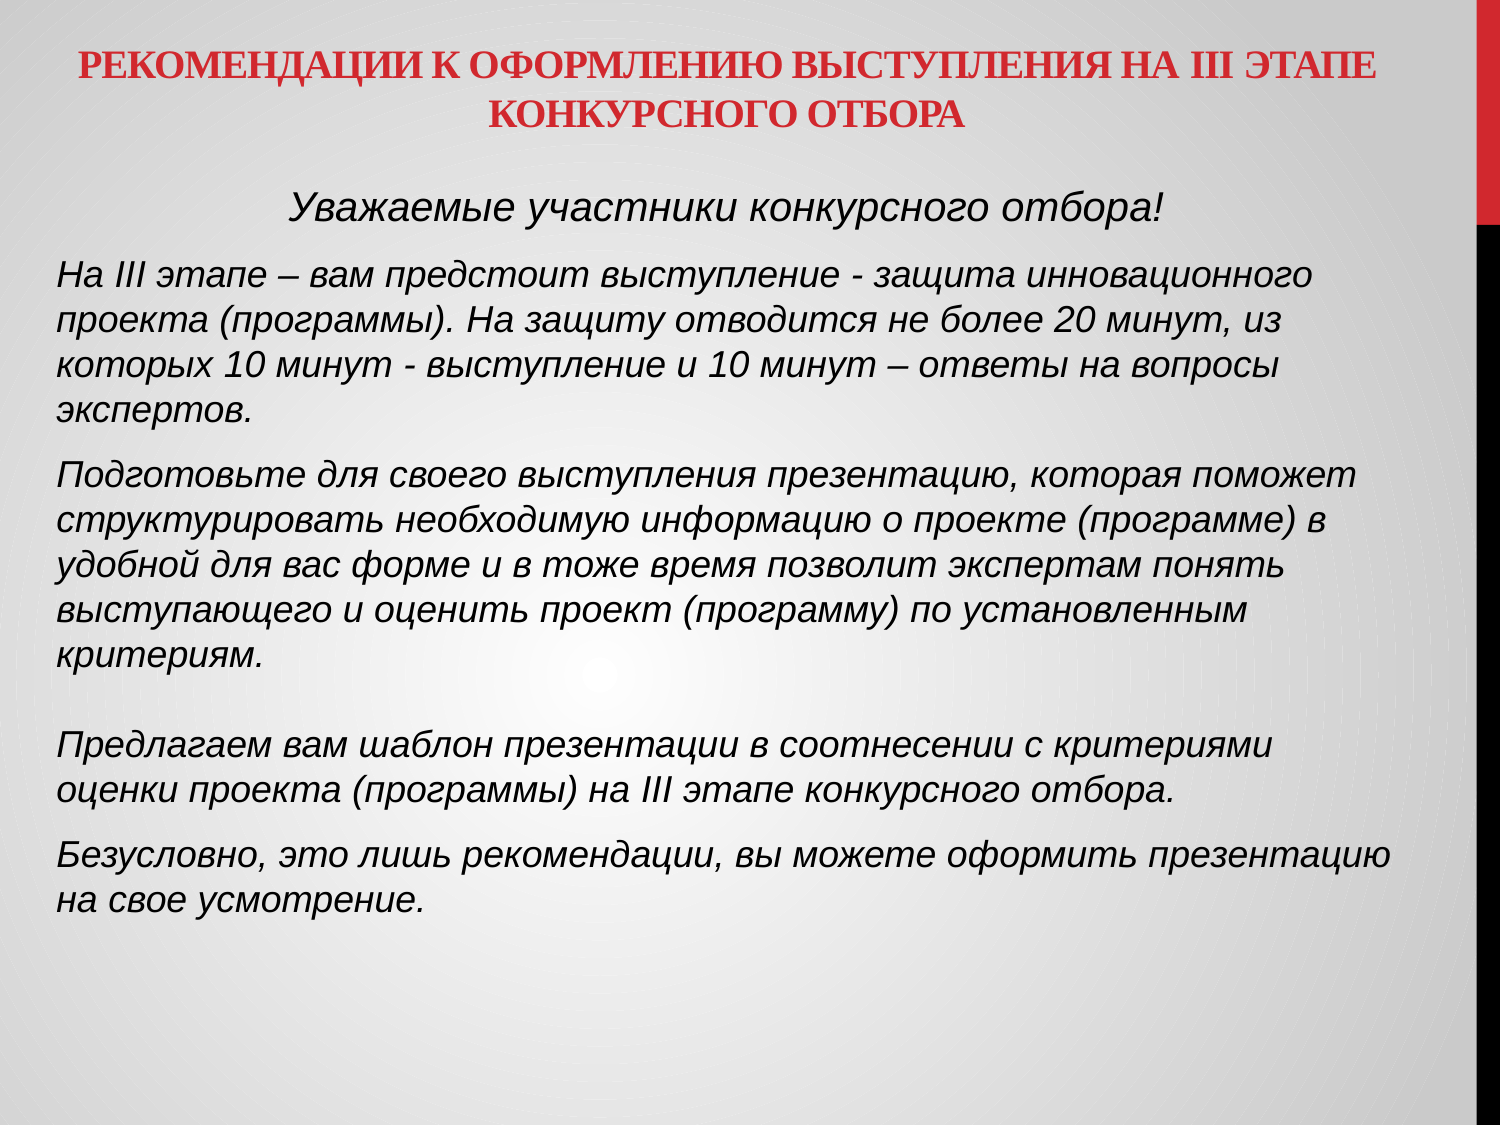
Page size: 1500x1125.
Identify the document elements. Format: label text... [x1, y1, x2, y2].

title Рекомендации к оформлению выступления на III этапе конкурсного отбора [53, 30, 1402, 144]
list Уважаемые участники конкурсного отбора! На III этапе – вам предстоит выступление - защита инновационного проекта (программы). На защиту отводится не более 20 минут, из которых 10 минут - выступление и 10 минут – ответы на вопросы экспертов. Подготовьте для своего выступления презентацию, которая поможет структурировать необходимую информацию о проекте (программе) в удобной для вас форме и в тоже время позволит экспертам понять выступающего и оценить проект (программу) по установленным критериям. Предлагаем вам шаблон презентации в соотнесении с критериями оценки проекта (программы) на III этапе конкурсного отбора. Безусловно, это лишь рекомендации, вы можете оформить презентацию на свое усмотрение. [41, 172, 1412, 1071]
